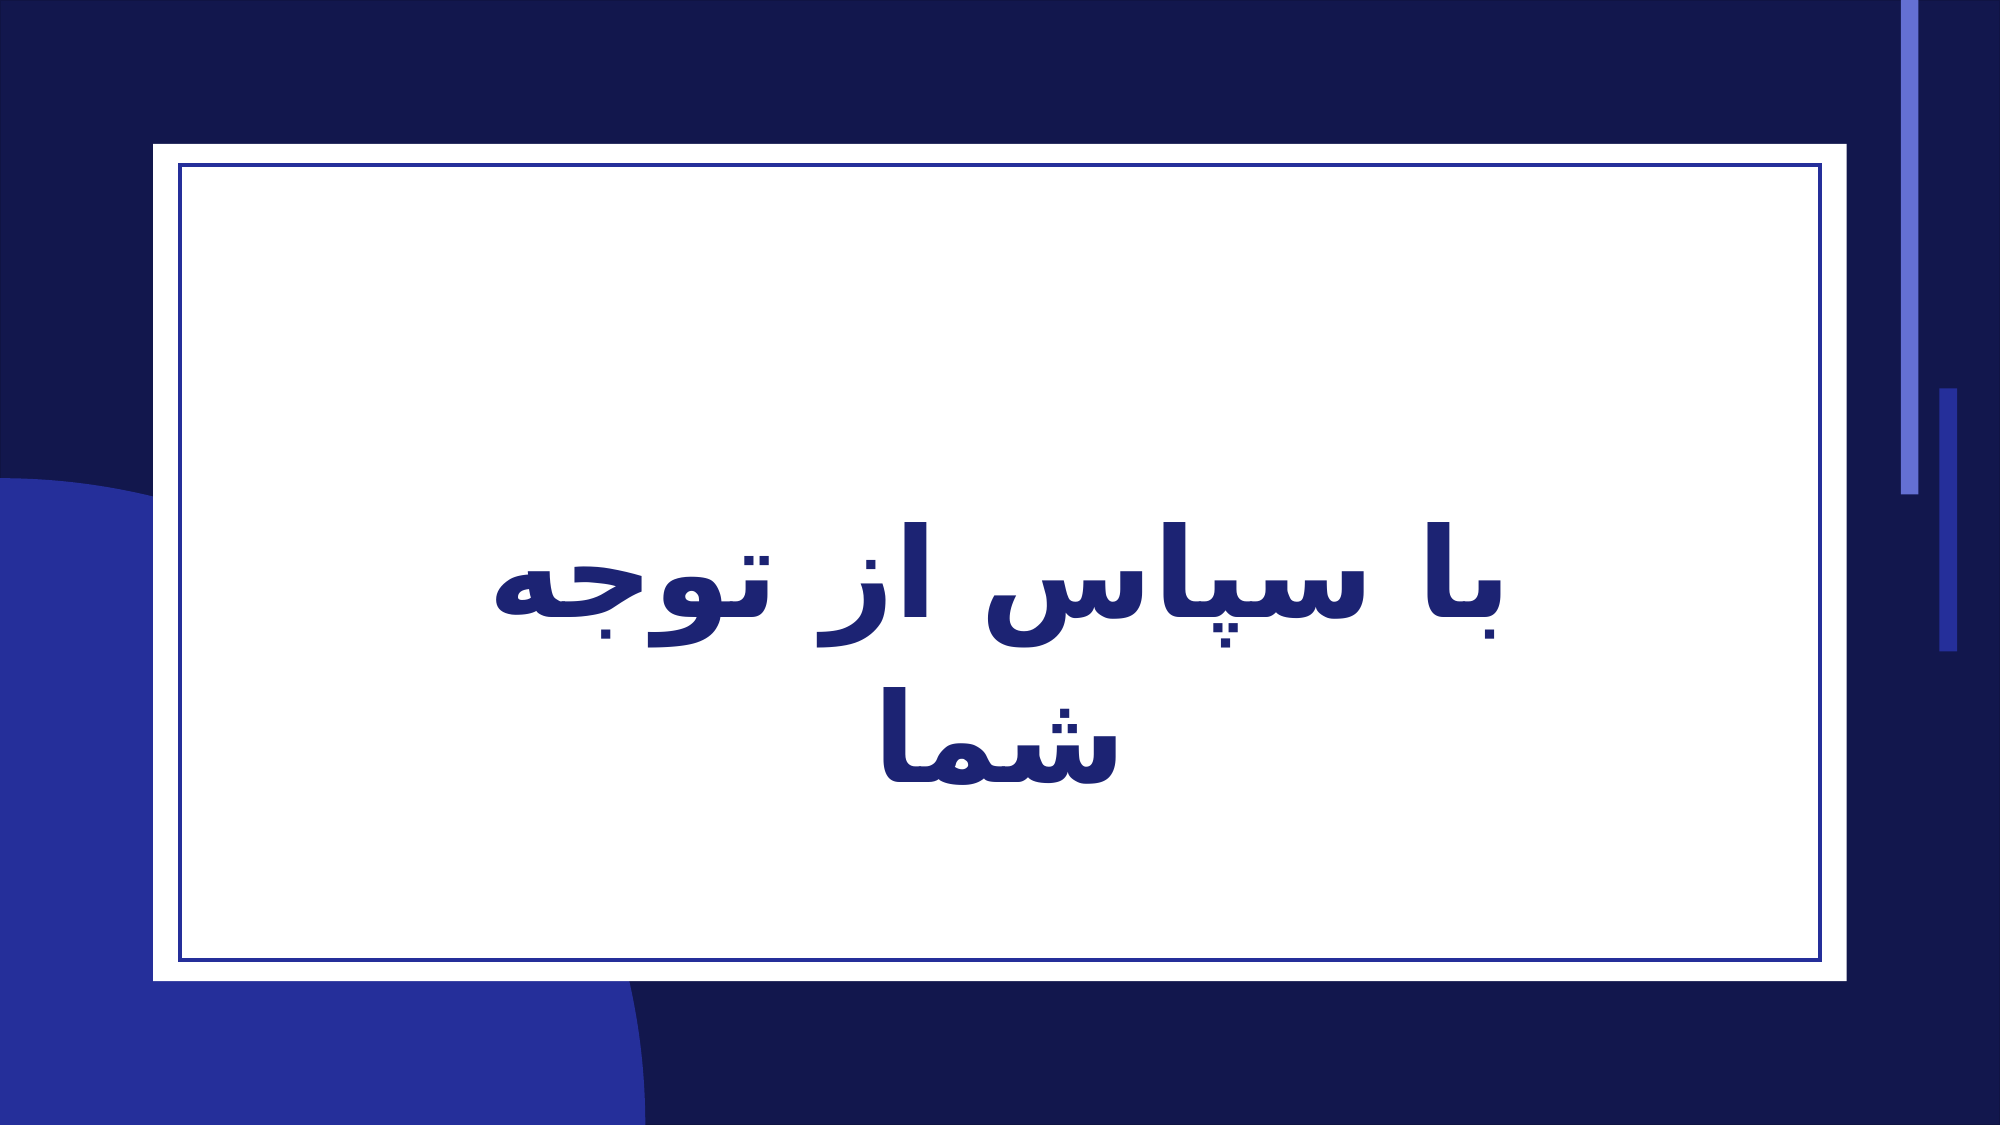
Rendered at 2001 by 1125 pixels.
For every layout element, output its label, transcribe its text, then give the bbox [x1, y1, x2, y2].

text_box با سپاس از توجه شما [439, 469, 1561, 815]
text_box [0, 478, 646, 1125]
text_box [152, 143, 1848, 982]
text_box [0, 0, 2000, 1125]
text_box [179, 164, 1821, 961]
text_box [1900, 0, 1958, 652]
